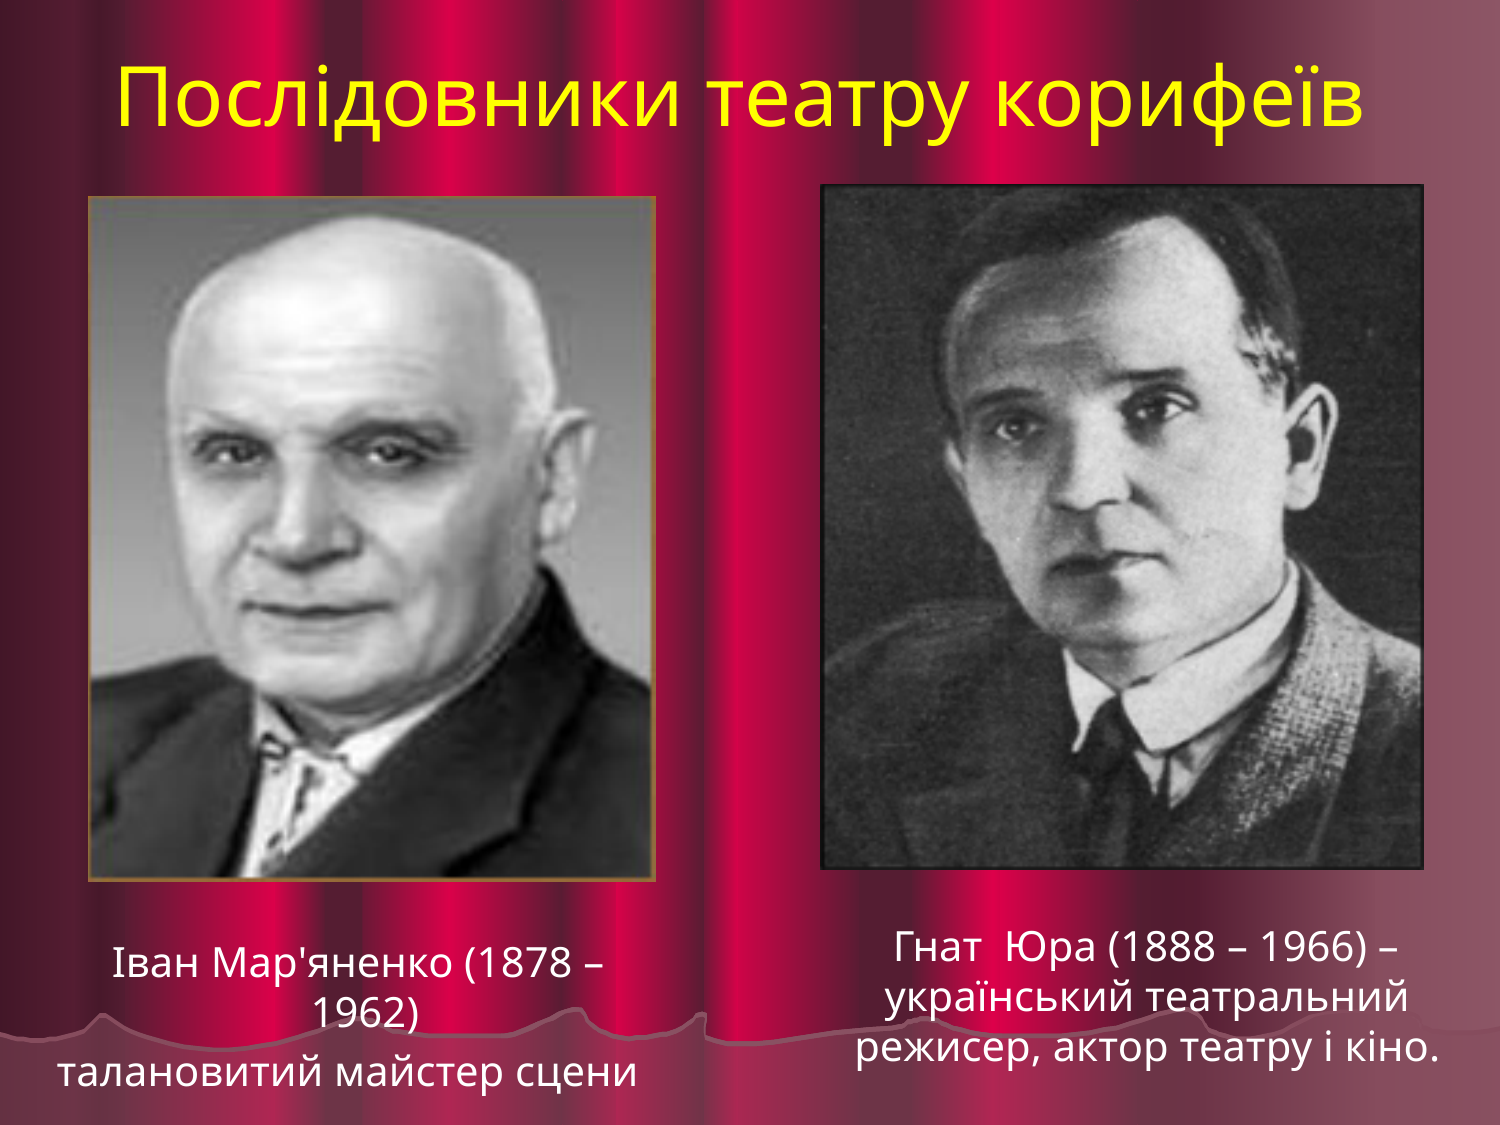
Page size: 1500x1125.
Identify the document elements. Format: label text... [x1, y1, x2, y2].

picture [820, 184, 1424, 870]
title Послідовники театру корифеїв [64, 0, 1416, 188]
picture [88, 196, 656, 882]
list Гнат Юра (1888 – 1966) – український театральний режисер, актор театру і кіно. [738, 912, 1500, 1125]
list Іван Мар'яненко (1878 – 1962) талановитий майстер сцени [0, 928, 674, 1125]
